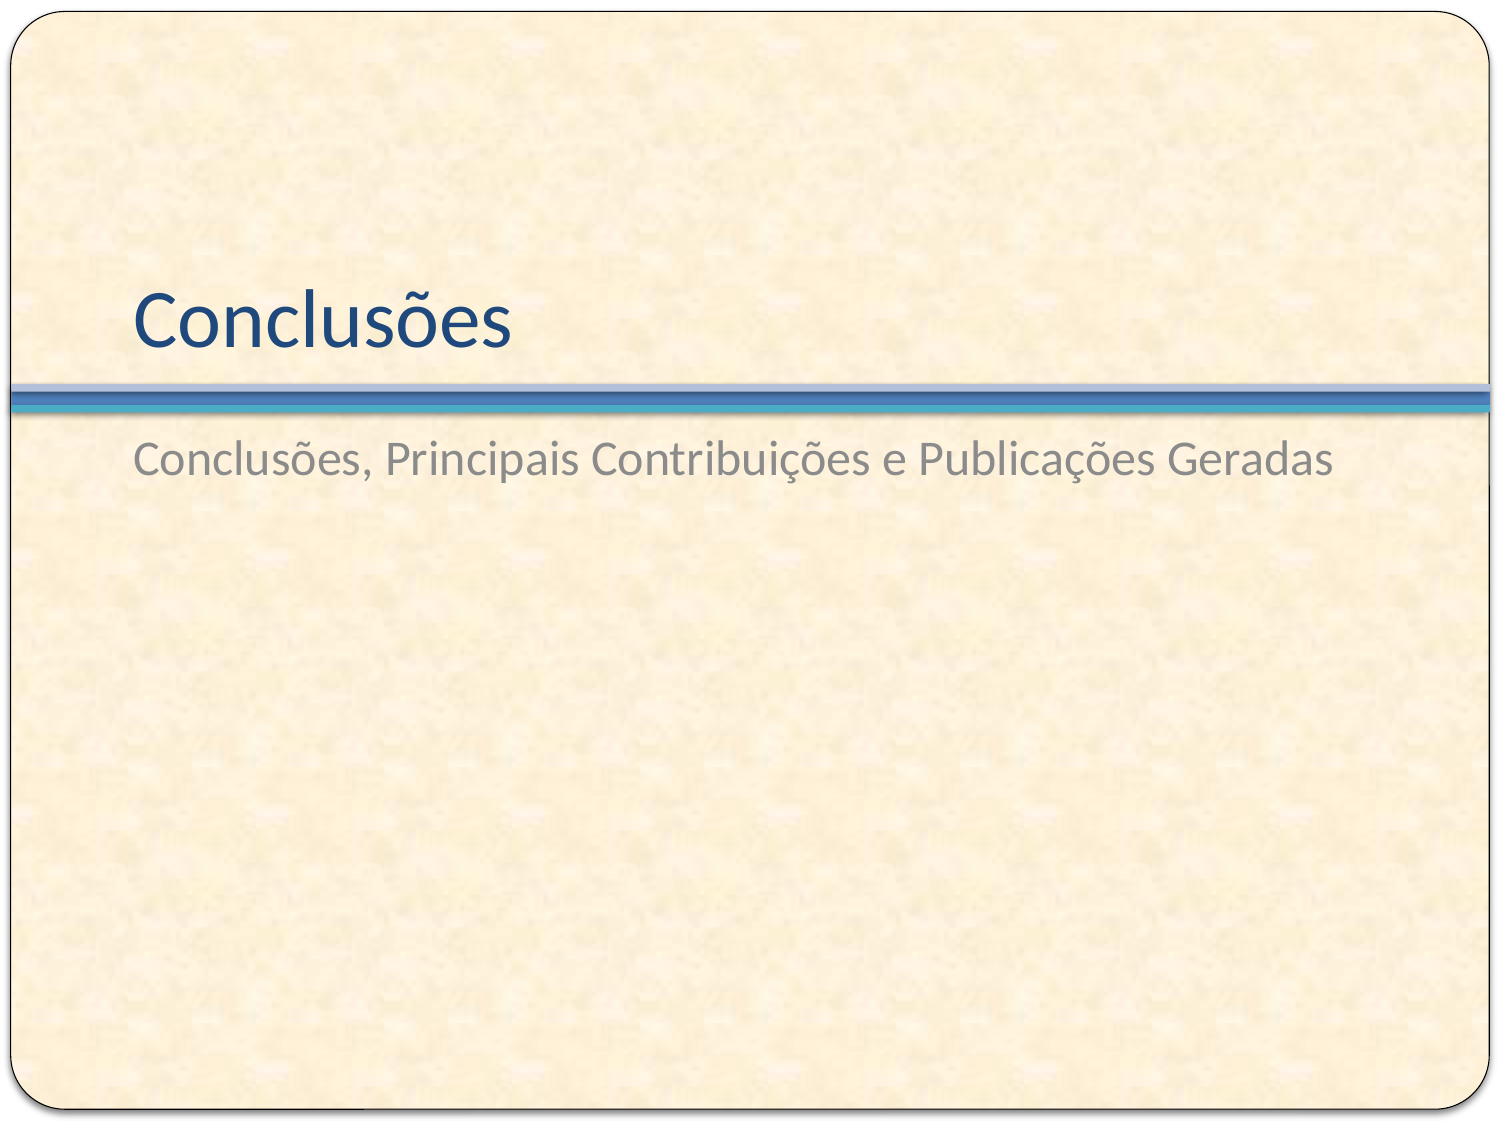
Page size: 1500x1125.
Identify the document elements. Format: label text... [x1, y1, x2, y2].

title Conclusões [118, 156, 1394, 380]
picture [12, 12, 1488, 384]
list Conclusões, Principais Contribuições e Publicações Geradas [118, 417, 1394, 638]
picture [12, 413, 1488, 1108]
